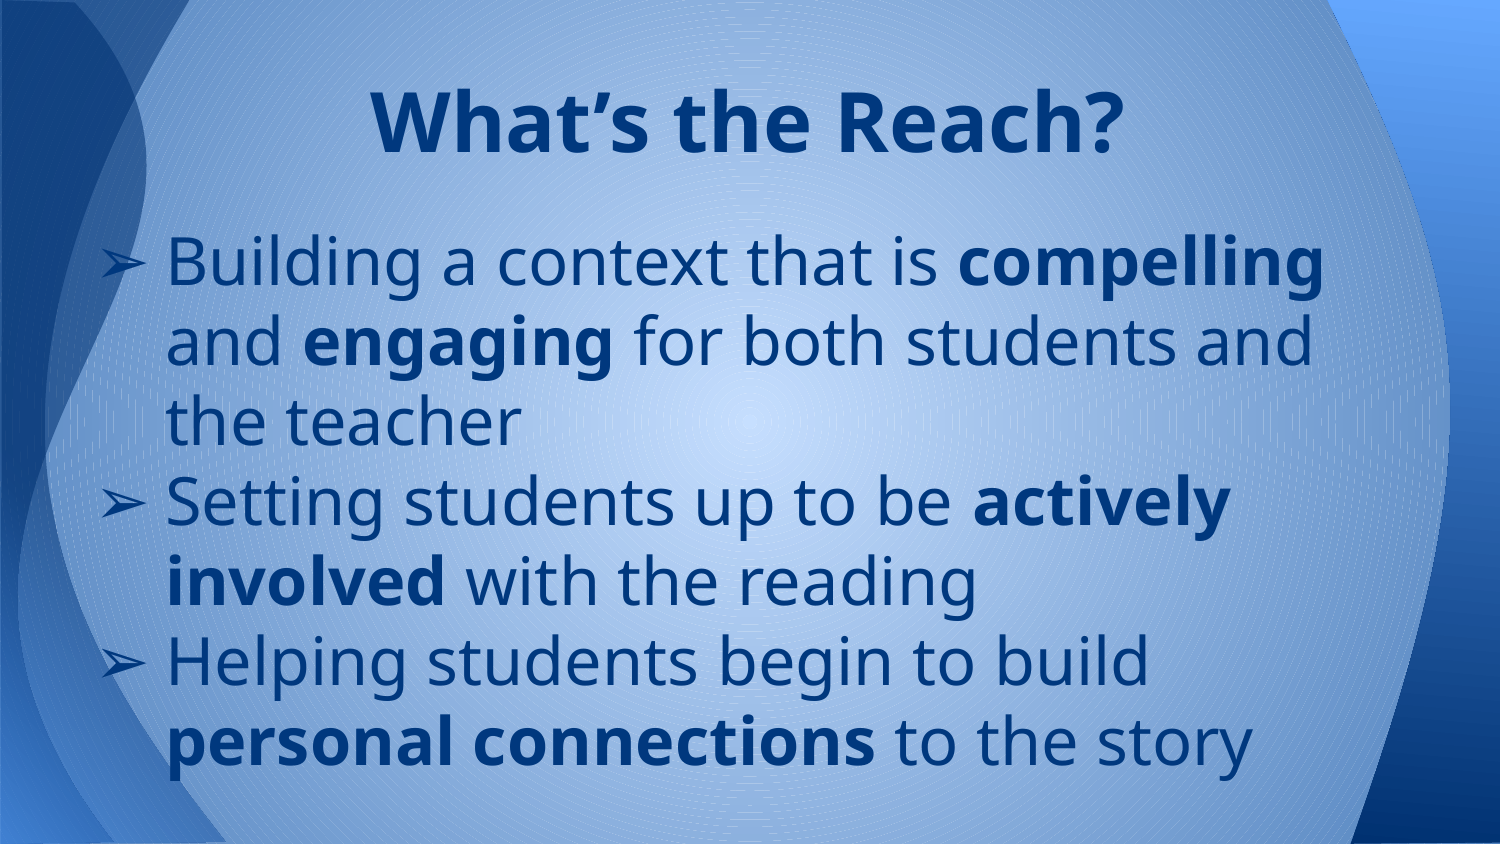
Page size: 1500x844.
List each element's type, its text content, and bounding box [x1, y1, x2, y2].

list What’s the Reach? [17, 54, 1330, 287]
list Building a context that is compelling and engaging for both students and the teacher Setting students up to be actively involved with the reading Helping students begin to build personal connections to the story [75, 204, 1425, 800]
